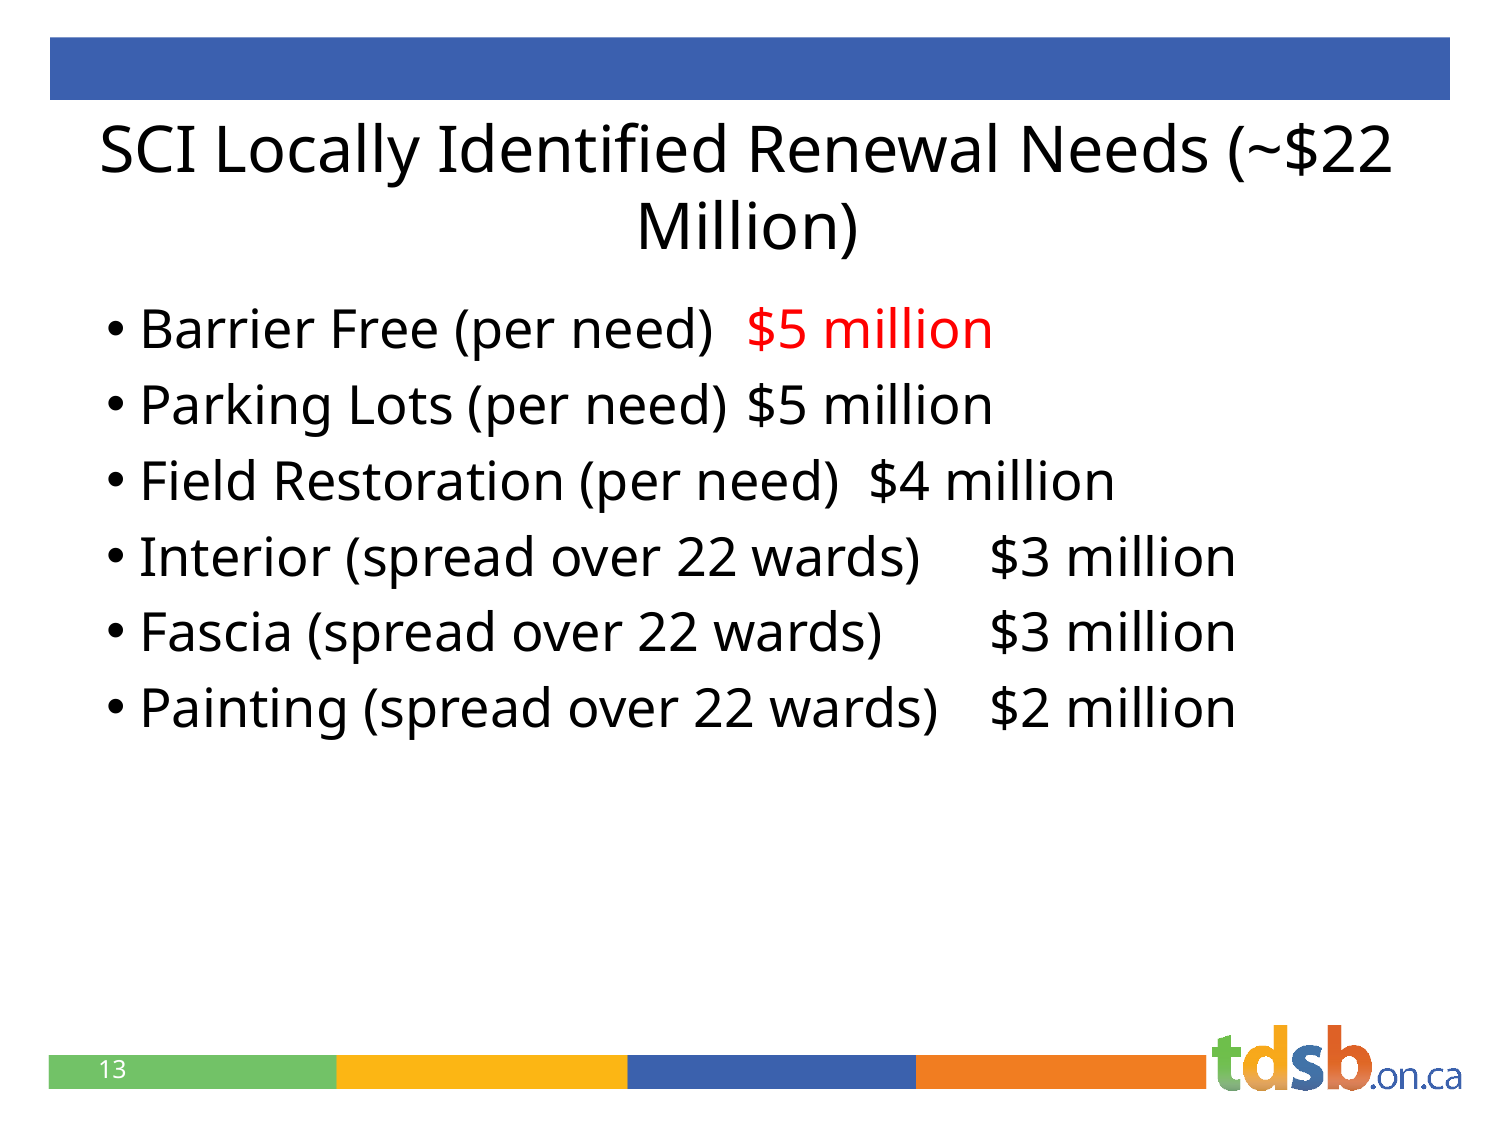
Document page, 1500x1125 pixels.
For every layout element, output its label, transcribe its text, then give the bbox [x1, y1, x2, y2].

list Barrier Free (per need) $5 million Parking Lots (per need) $5 million Field Restoration (per need) $4 million Interior (spread over 22 wards) $3 million Fascia (spread over 22 wards) $3 million Painting (spread over 22 wards) $2 million [75, 287, 1425, 988]
slide_number 13 [62, 1037, 163, 1088]
picture [17, 999, 1500, 1125]
title SCI Locally Identified Renewal Needs (~$22 Million) [69, 99, 1425, 271]
